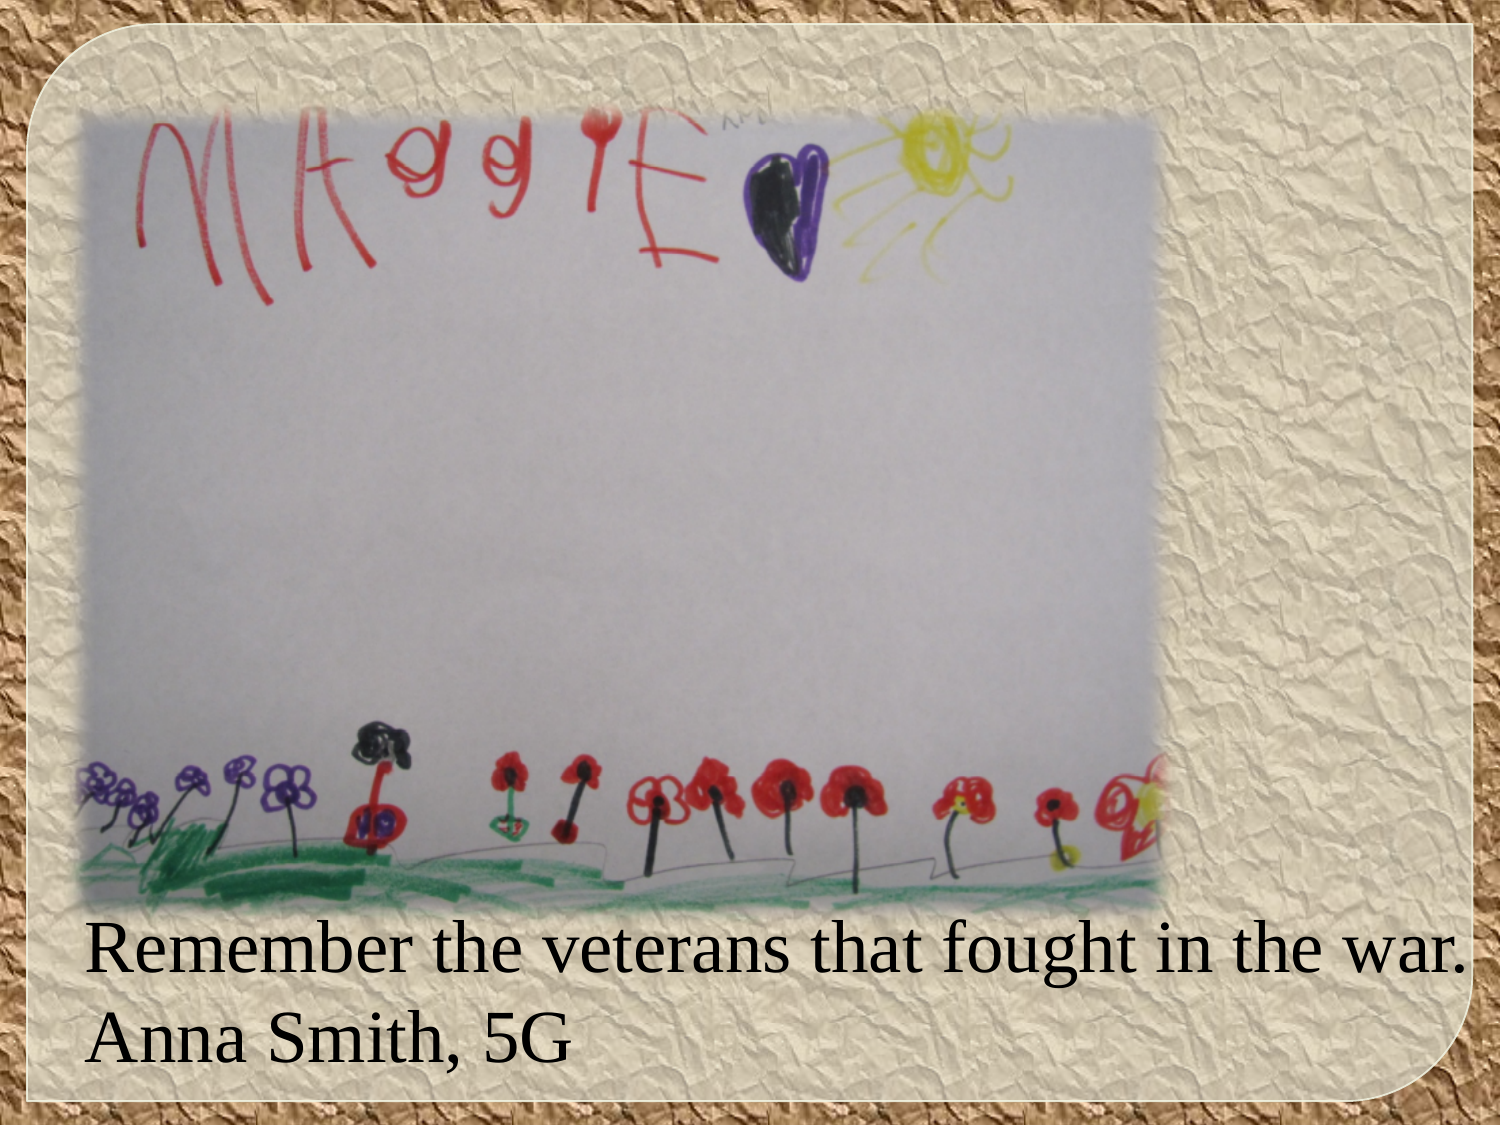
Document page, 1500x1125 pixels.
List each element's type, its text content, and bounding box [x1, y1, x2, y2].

picture [0, 0, 1500, 1125]
text_box Remember the veterans that fought in the war. Anna Smith, 5G [69, 890, 1487, 1085]
